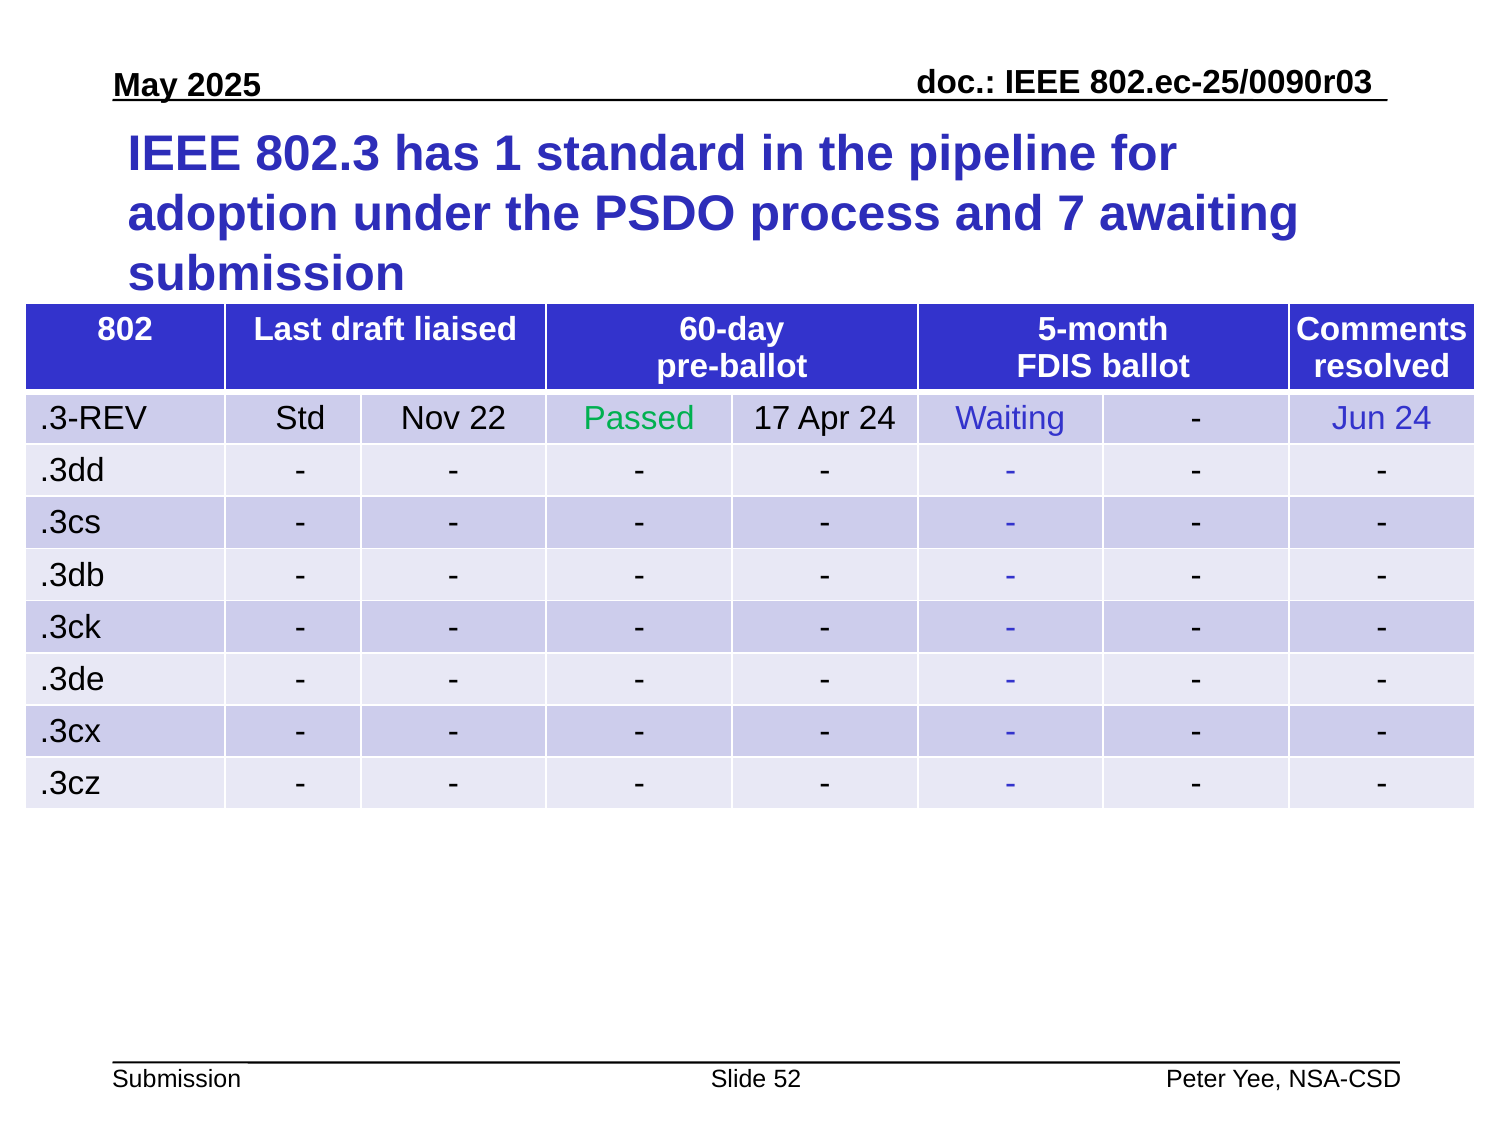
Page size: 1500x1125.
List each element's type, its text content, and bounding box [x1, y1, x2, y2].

table_cell - [547, 706, 731, 756]
slide_number Slide 52 [709, 1061, 803, 1093]
table_cell - [226, 497, 360, 548]
table_cell - [919, 497, 1102, 548]
table_cell - [1104, 654, 1288, 704]
table_cell - [1290, 758, 1474, 808]
table_cell .3cs [26, 497, 224, 548]
table_cell - [733, 758, 917, 808]
table_cell - [547, 601, 731, 652]
table_cell - [1290, 445, 1474, 495]
table_cell - [1290, 497, 1474, 548]
table_cell - [362, 758, 545, 808]
table_cell - [733, 654, 917, 704]
table_cell .3cz [26, 758, 224, 808]
table_cell - [1104, 758, 1288, 808]
table_cell .3ck [26, 601, 224, 652]
table_cell - [547, 758, 731, 808]
table_cell - [1104, 497, 1288, 548]
table_cell - [362, 706, 545, 756]
table_cell .3de [26, 654, 224, 704]
table_cell Std [226, 395, 360, 443]
table_cell .3cx [26, 706, 224, 756]
table_cell .3dd [26, 445, 224, 495]
table_cell - [547, 445, 731, 495]
table_cell - [919, 601, 1102, 652]
table_cell Waiting [919, 395, 1102, 443]
table_cell - [733, 549, 917, 600]
table_cell - [733, 497, 917, 548]
table_cell - [362, 601, 545, 652]
table_header 60-day pre-ballot [547, 304, 917, 389]
table_cell .3-REV [26, 395, 224, 443]
table_cell - [1104, 445, 1288, 495]
table_cell - [733, 706, 917, 756]
table_cell - [362, 497, 545, 548]
table_cell - [1104, 706, 1288, 756]
table_cell Passed [547, 395, 731, 443]
table_cell Nov 22 [362, 395, 545, 443]
table_cell 17 Apr 24 [733, 395, 917, 443]
footer Peter Yee, NSA-CSD [1164, 1061, 1402, 1093]
table_cell - [362, 654, 545, 704]
table_cell - [226, 601, 360, 652]
table_cell - [919, 706, 1102, 756]
table_cell - [547, 654, 731, 704]
table_cell - [547, 497, 731, 548]
table_cell - [226, 654, 360, 704]
table_header 5-month FDIS ballot [919, 304, 1288, 389]
table_cell - [226, 445, 360, 495]
table_cell - [1104, 601, 1288, 652]
table_header Last draft liaised [226, 304, 545, 389]
table_cell - [547, 549, 731, 600]
table_cell Jun 24 [1290, 395, 1474, 443]
table_header 802 [26, 304, 224, 389]
table_cell - [226, 549, 360, 600]
table_cell - [1104, 395, 1288, 443]
table_cell - [733, 601, 917, 652]
table_cell - [362, 549, 545, 600]
title IEEE 802.3 has 1 standard in the pipeline for adoption under the PSDO process and 7 awaiting submission [112, 112, 1388, 288]
table_cell - [226, 706, 360, 756]
table_cell .3db [26, 549, 224, 600]
table_header Comments resolved [1290, 304, 1474, 389]
table_cell - [733, 445, 917, 495]
table_cell - [919, 445, 1102, 495]
table_cell - [1290, 706, 1474, 756]
table_cell - [919, 549, 1102, 600]
table_cell - [919, 654, 1102, 704]
table_cell - [362, 445, 545, 495]
table_cell - [1104, 549, 1288, 600]
table_cell - [919, 758, 1102, 808]
table_cell - [226, 758, 360, 808]
table_cell - [1290, 549, 1474, 600]
table_cell - [1290, 601, 1474, 652]
table_cell - [1290, 654, 1474, 704]
